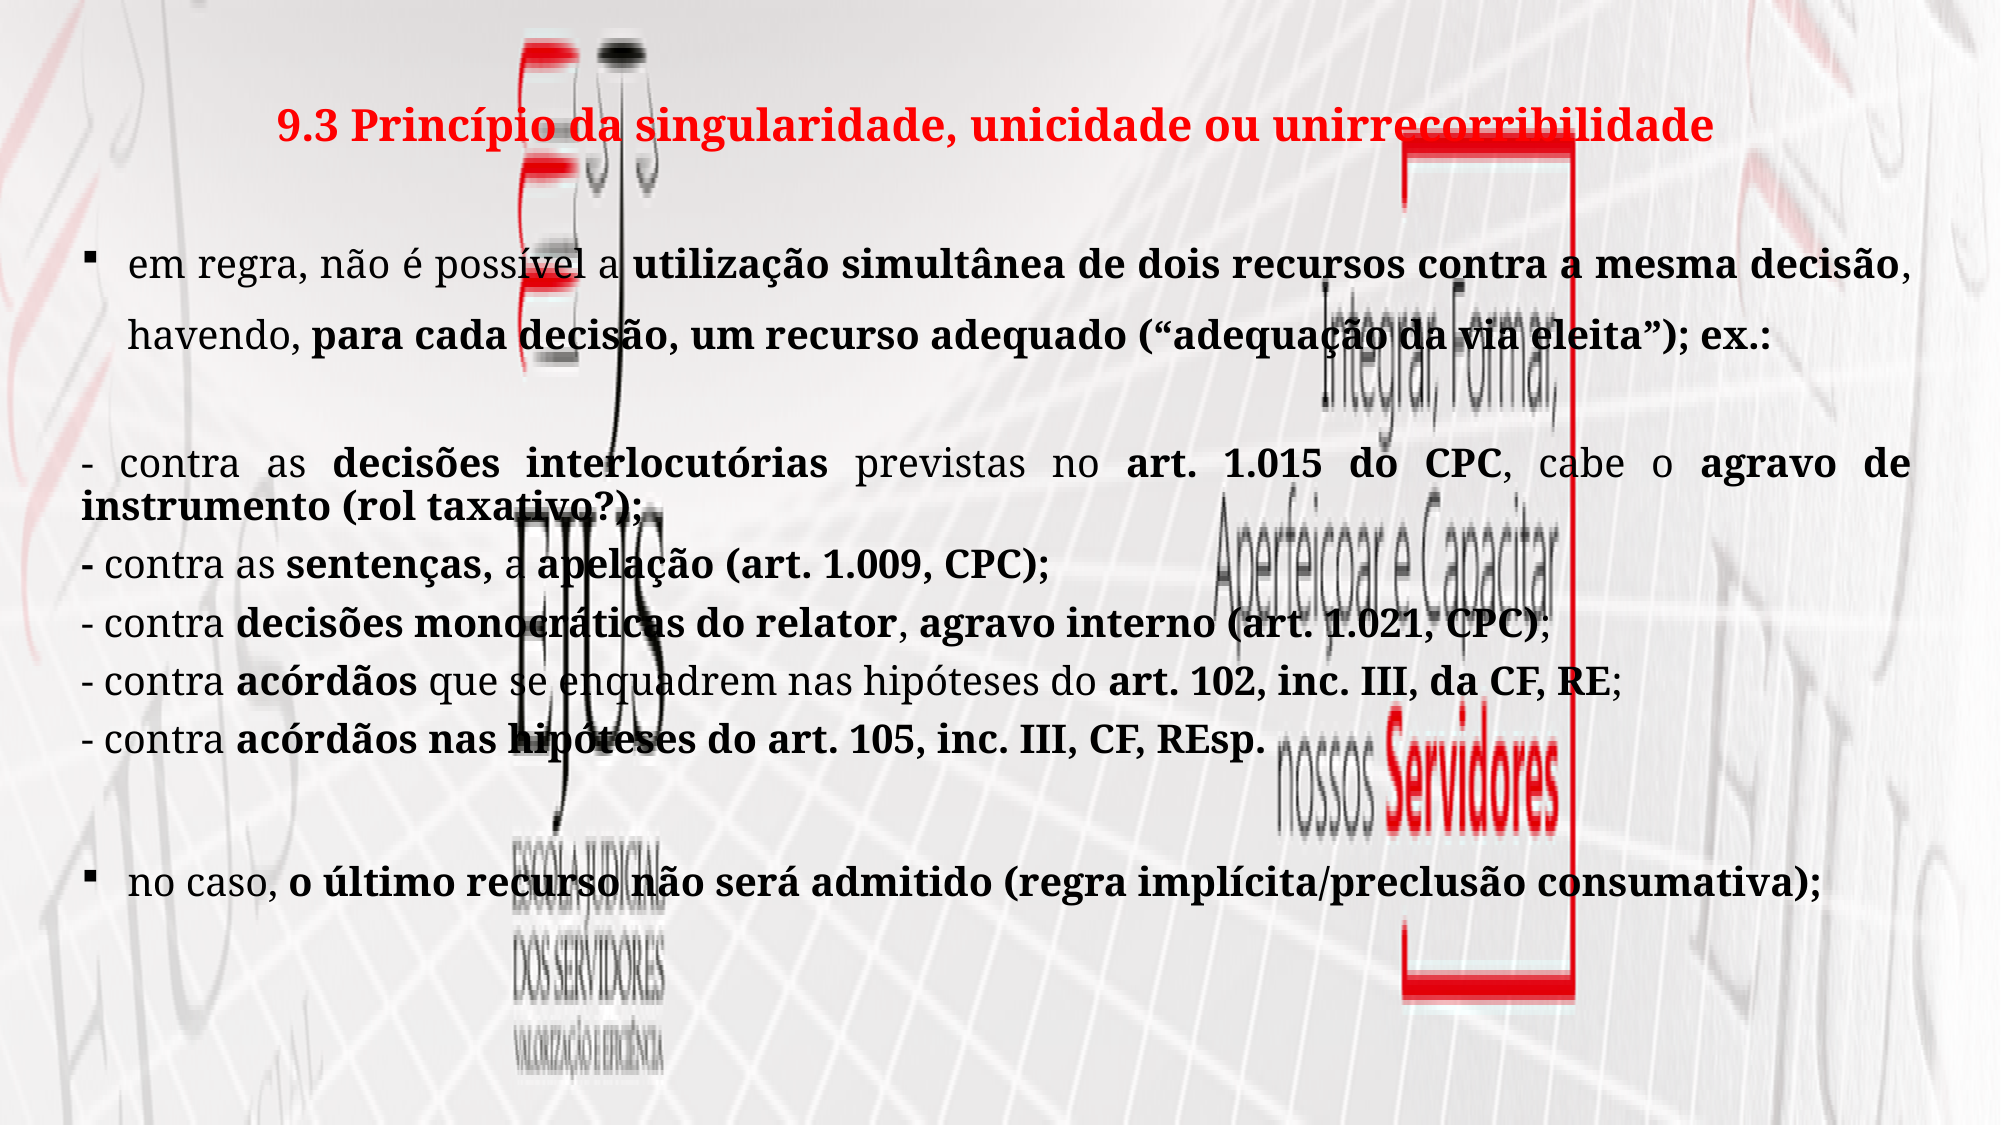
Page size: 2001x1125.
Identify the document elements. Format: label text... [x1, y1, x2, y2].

subtitle 9.3 Princípio da singularidade, unicidade ou unirrecorribilidade em regra, não é possível a utilização simultânea de dois recursos contra a mesma decisão, havendo, para cada decisão, um recurso adequado (“adequação da via eleita”); ex.: - contra as decisões interlocutórias previstas no art. 1.015 do CPC, cabe o agravo de instrumento (rol taxativo?); - contra as sentenças, a apelação (art. 1.009, CPC); - contra decisões monocráticas do relator, agravo interno (art. 1.021, CPC); - contra acórdãos que se enquadrem nas hipóteses do art. 102, inc. III, da CF, RE; - contra acórdãos nas hipóteses do art. 105, inc. III, CF, REsp. no caso, o último recurso não será admitido (regra implícita/preclusão consumativa); [66, 96, 1927, 969]
picture [0, 0, 2001, 1125]
